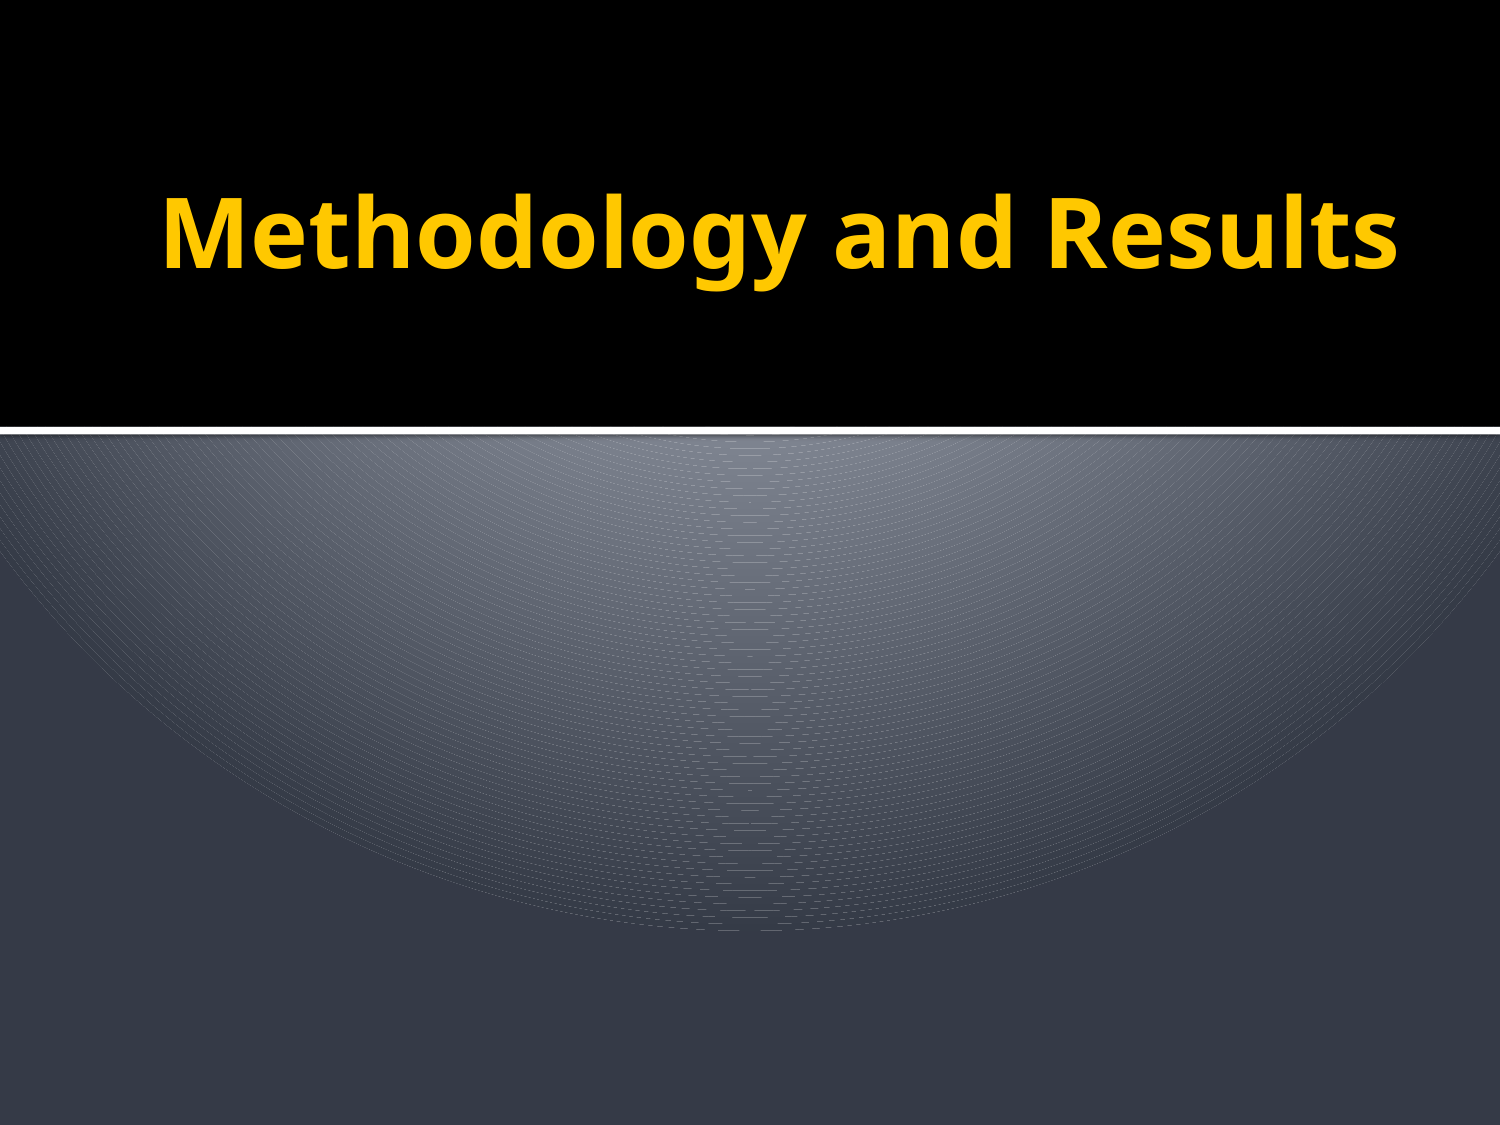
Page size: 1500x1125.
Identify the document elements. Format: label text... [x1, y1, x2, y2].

title Methodology and Results [123, 19, 1438, 288]
